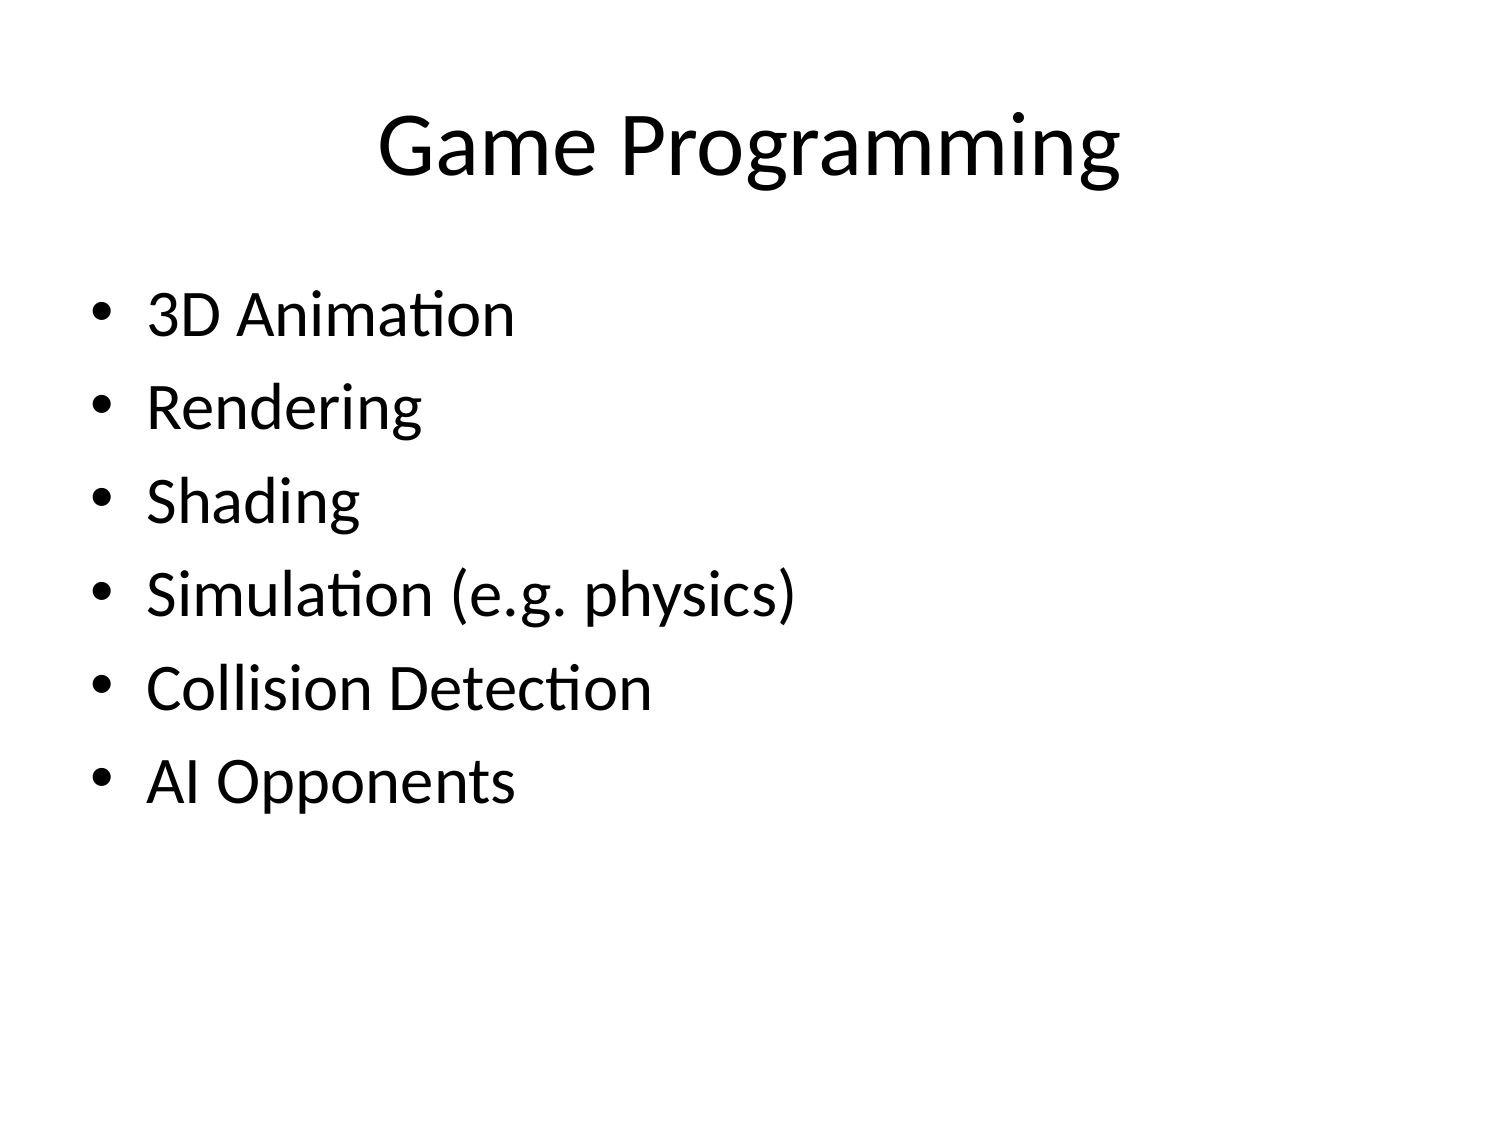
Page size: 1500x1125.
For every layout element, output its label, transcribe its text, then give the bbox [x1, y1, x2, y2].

list 3D Animation Rendering Shading Simulation (e.g. physics) Collision Detection AI Opponents [75, 262, 1425, 1005]
title Game Programming [75, 45, 1425, 233]
